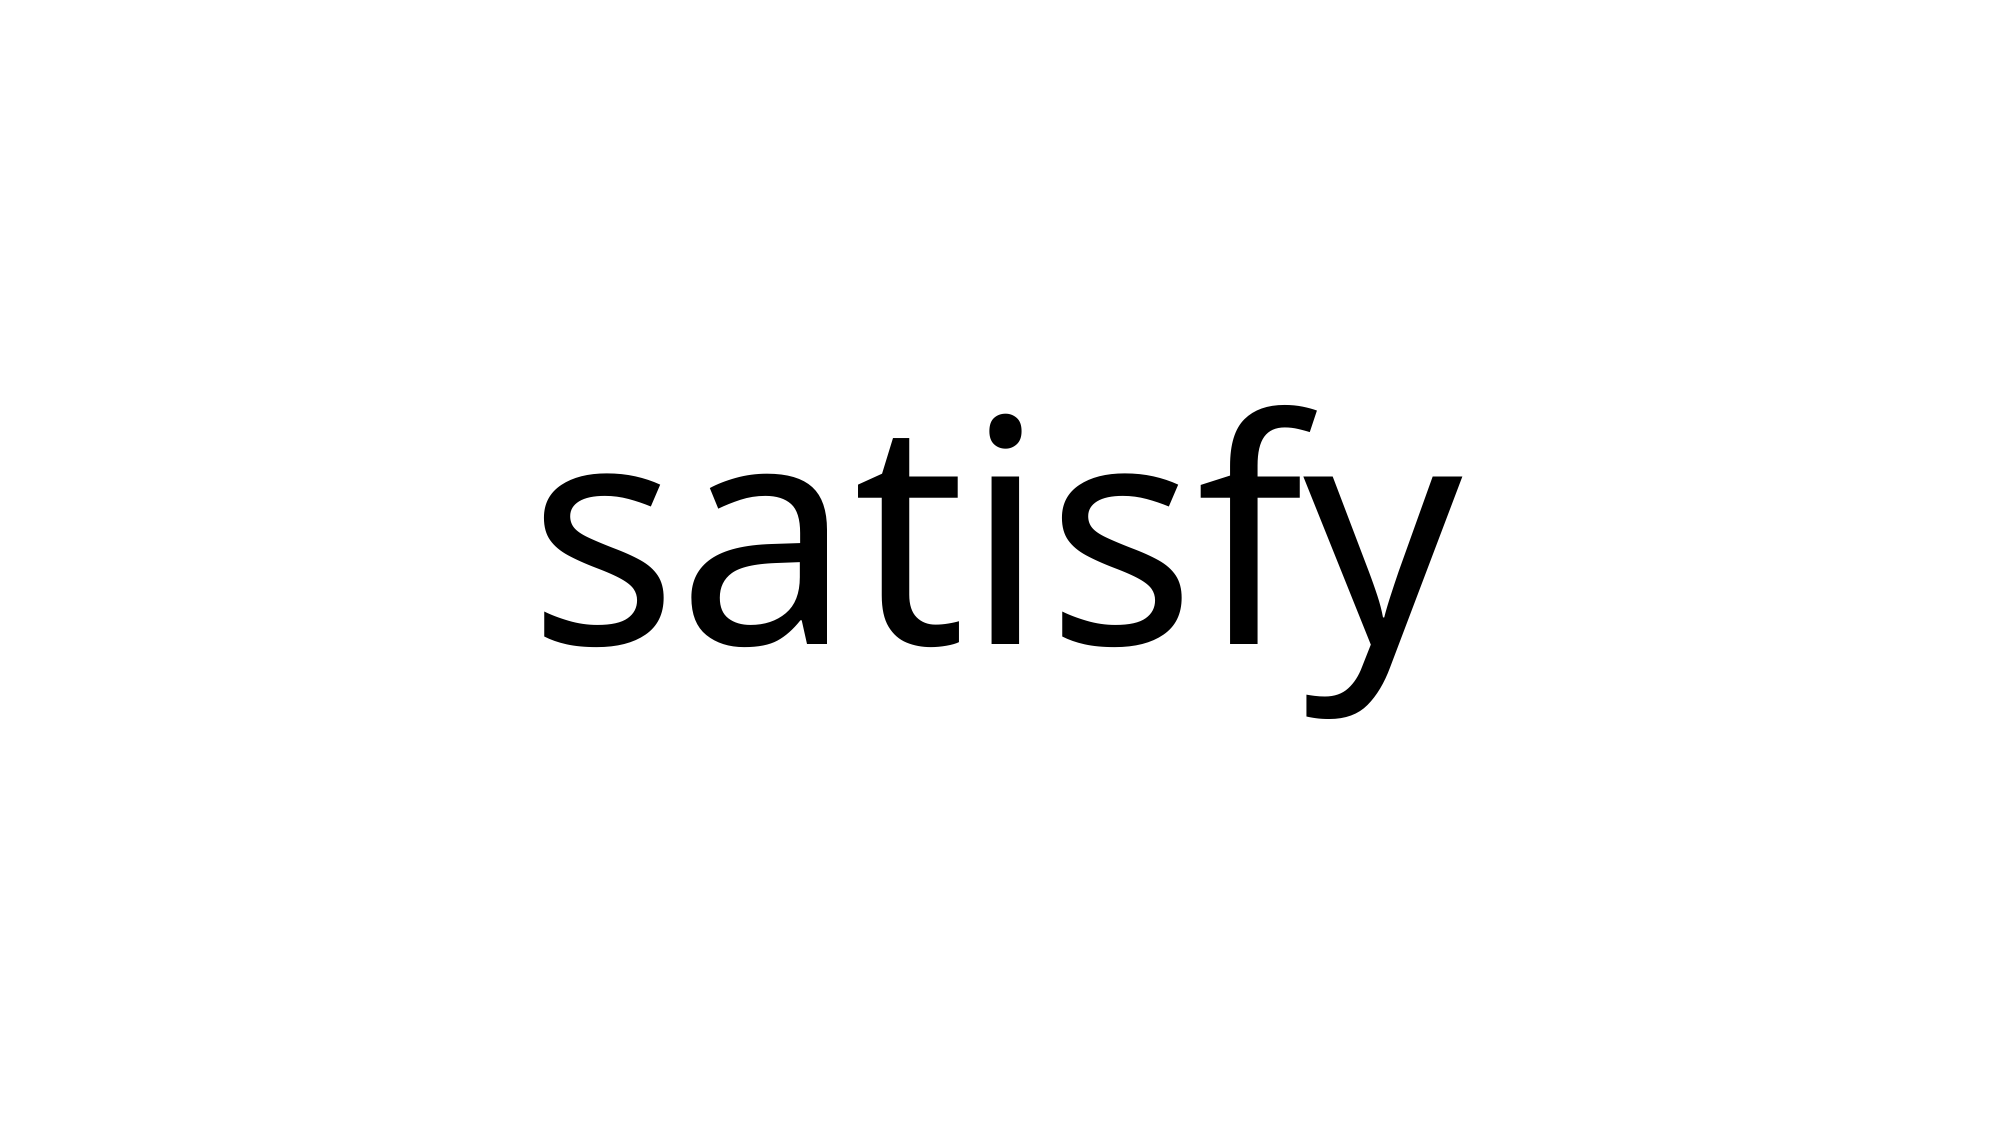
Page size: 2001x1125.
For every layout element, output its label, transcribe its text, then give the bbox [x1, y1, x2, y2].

title satisfy [245, 327, 1746, 720]
